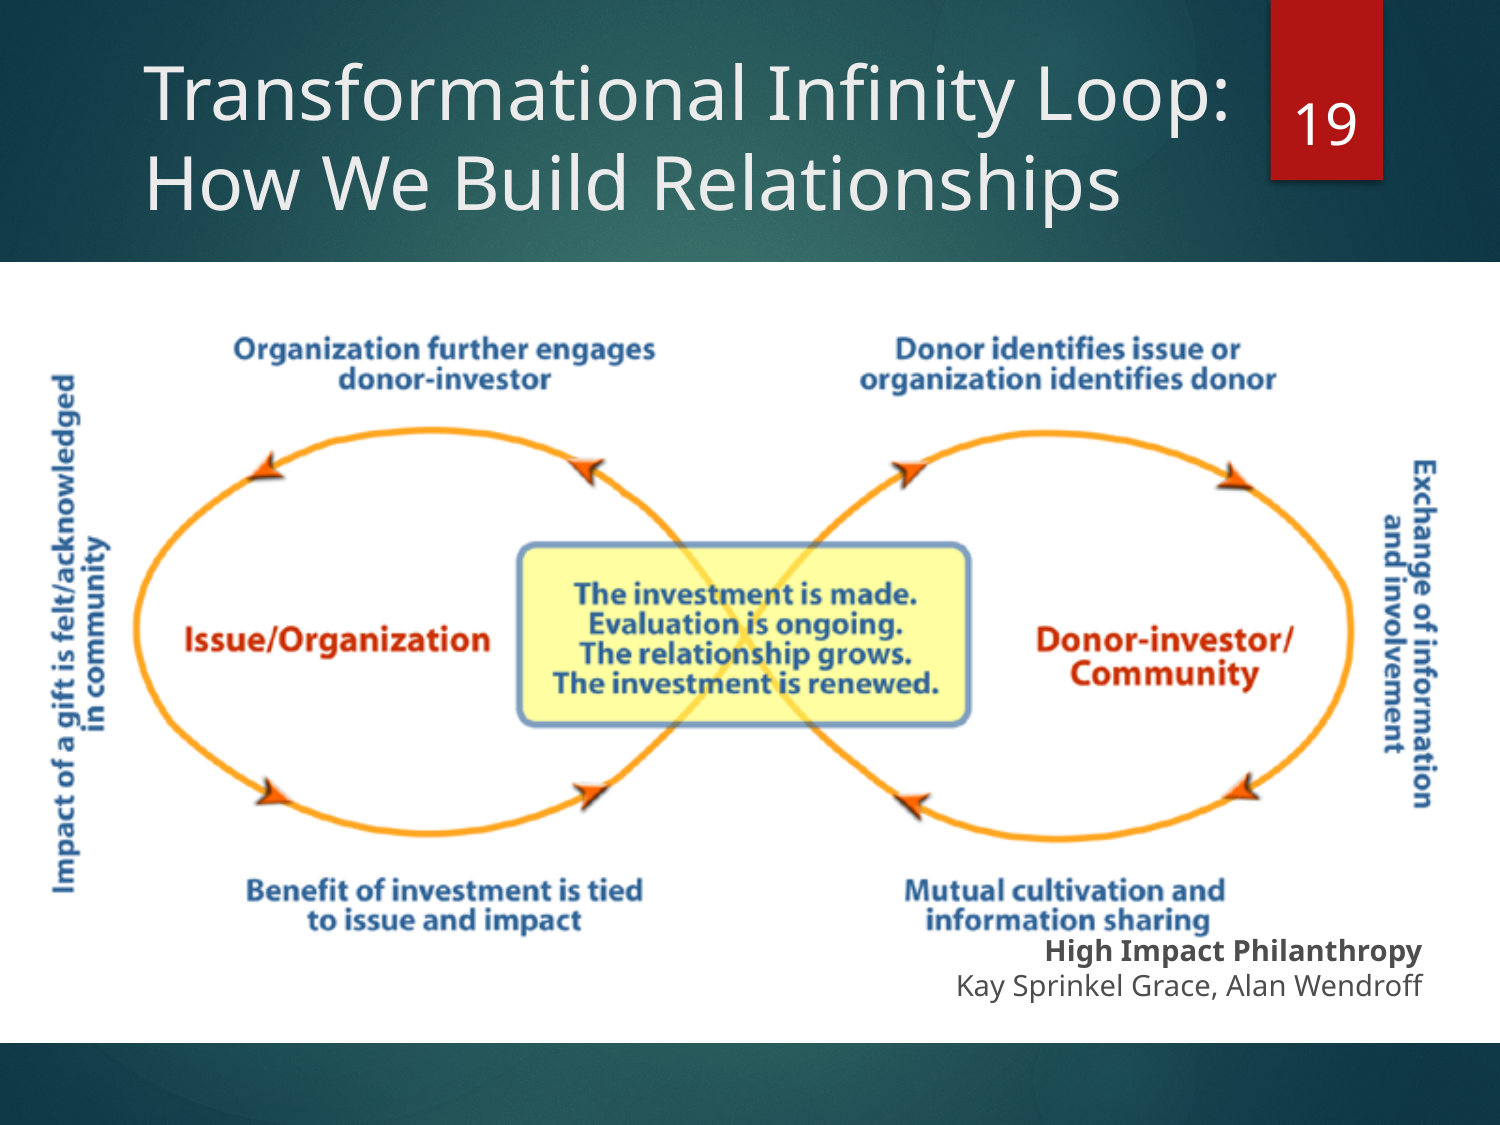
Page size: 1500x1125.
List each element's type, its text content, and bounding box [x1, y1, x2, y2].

slide_number 19 [1273, 48, 1378, 175]
title Transformational Infinity Loop: How We Build Relationships [128, 37, 1404, 200]
picture [0, 262, 1500, 1043]
